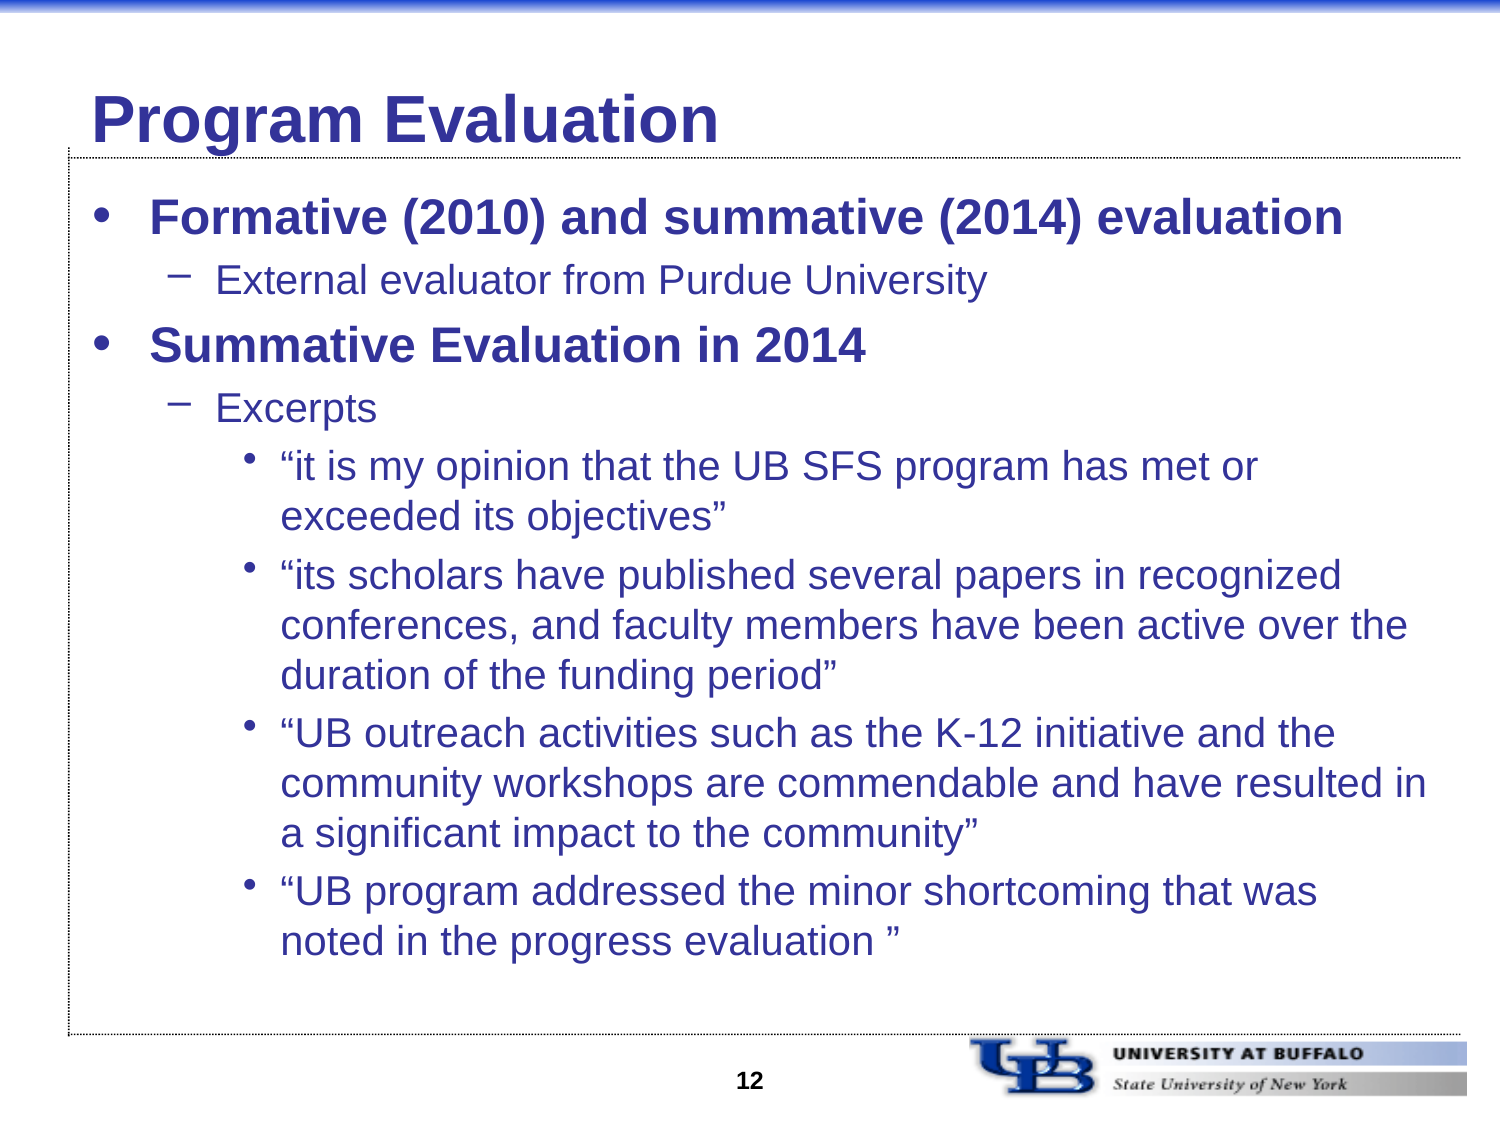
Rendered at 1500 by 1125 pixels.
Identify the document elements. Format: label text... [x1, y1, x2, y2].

list Formative (2010) and summative (2014) evaluation External evaluator from Purdue University Summative Evaluation in 2014 Excerpts “it is my opinion that the UB SFS program has met or exceeded its objectives” “its scholars have published several papers in recognized conferences, and faculty members have been active over the duration of the funding period” “UB outreach activities such as the K-12 initiative and the community workshops are commendable and have resulted in a significant impact to the community” “UB program addressed the minor shortcoming that was noted in the progress evaluation ” [78, 176, 1447, 973]
picture [969, 1010, 1467, 1125]
title Program Evaluation [76, 77, 1403, 165]
